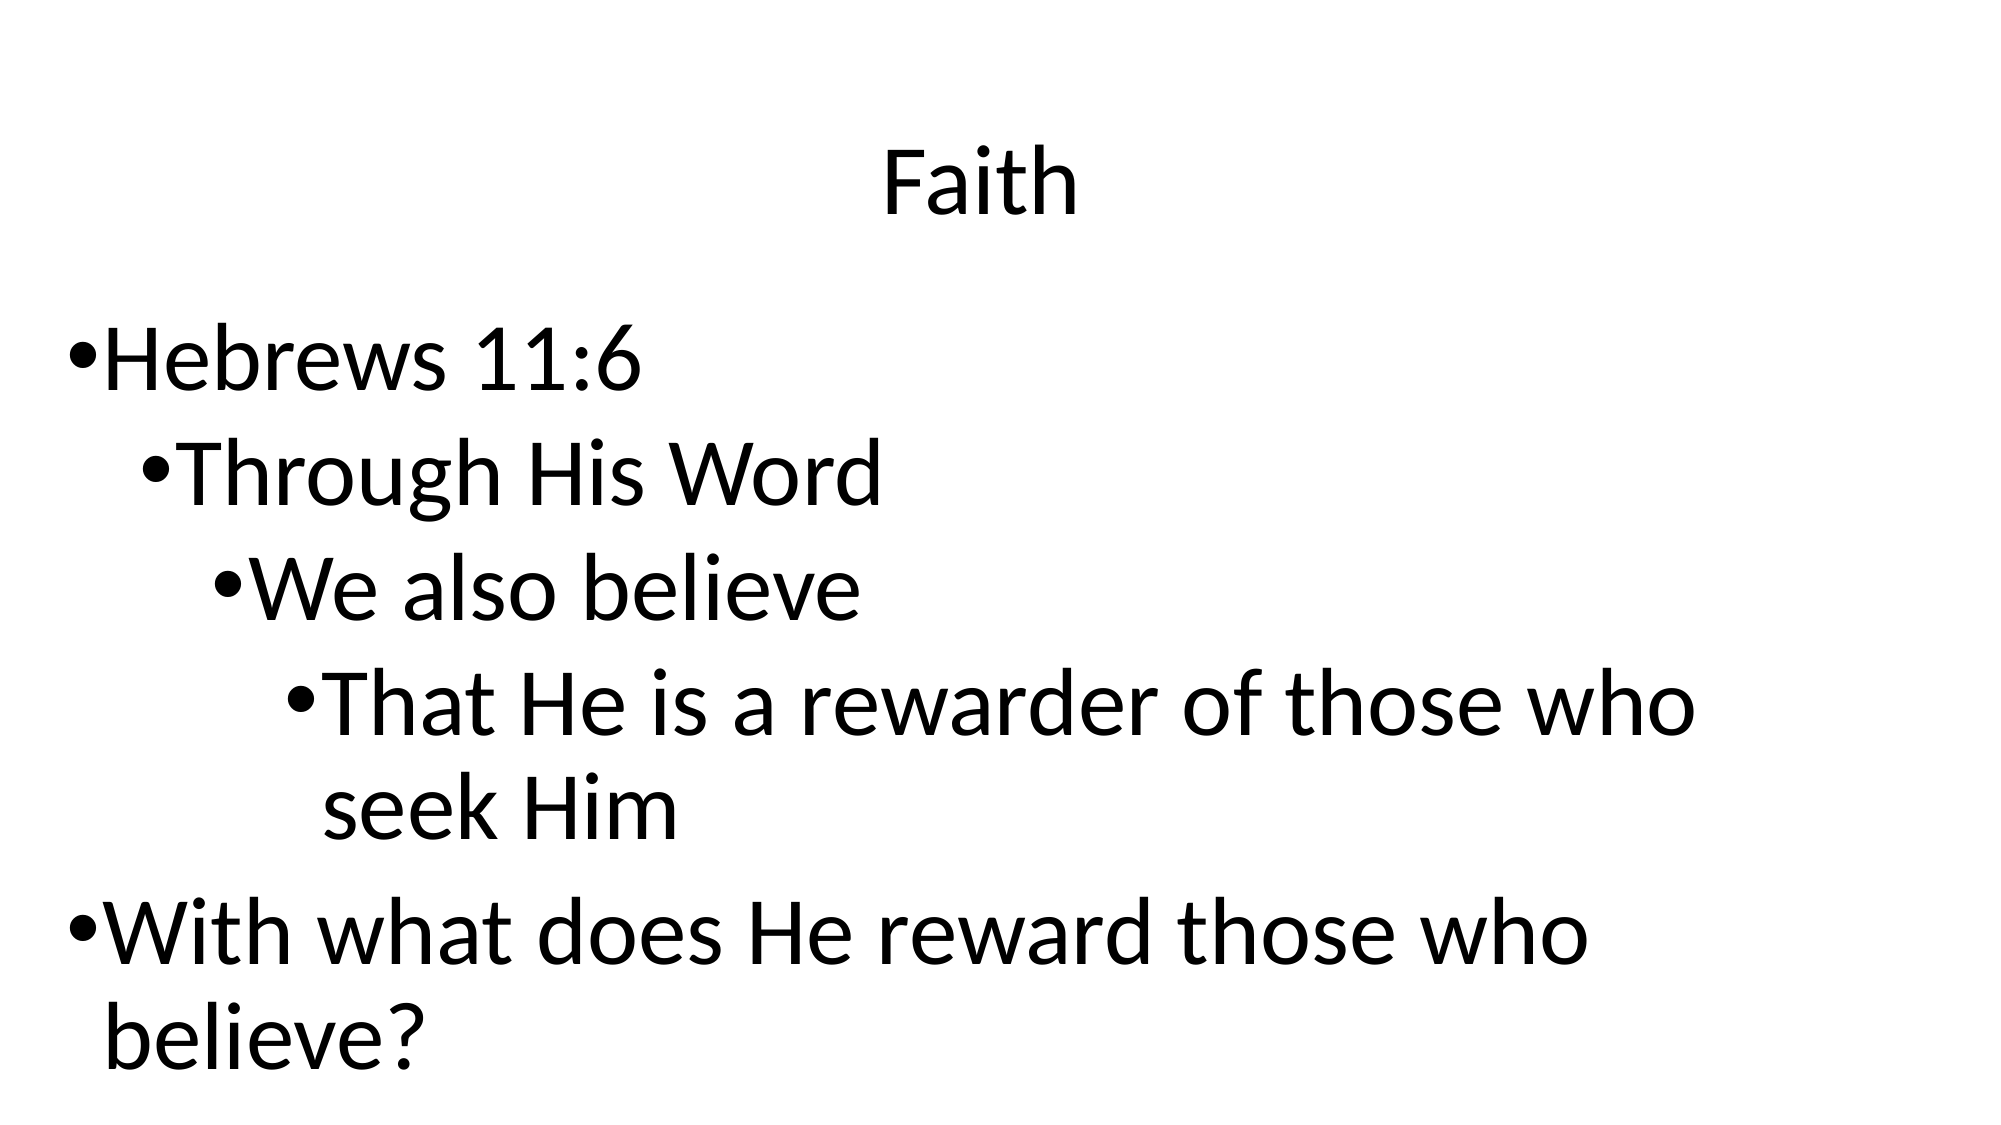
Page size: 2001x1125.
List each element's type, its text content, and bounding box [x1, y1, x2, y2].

title Faith [51, 59, 1912, 299]
list Hebrews 11:6 Through His Word We also believe That He is a rewarder of those who seek Him With what does He reward those who believe? [51, 299, 1912, 1103]
